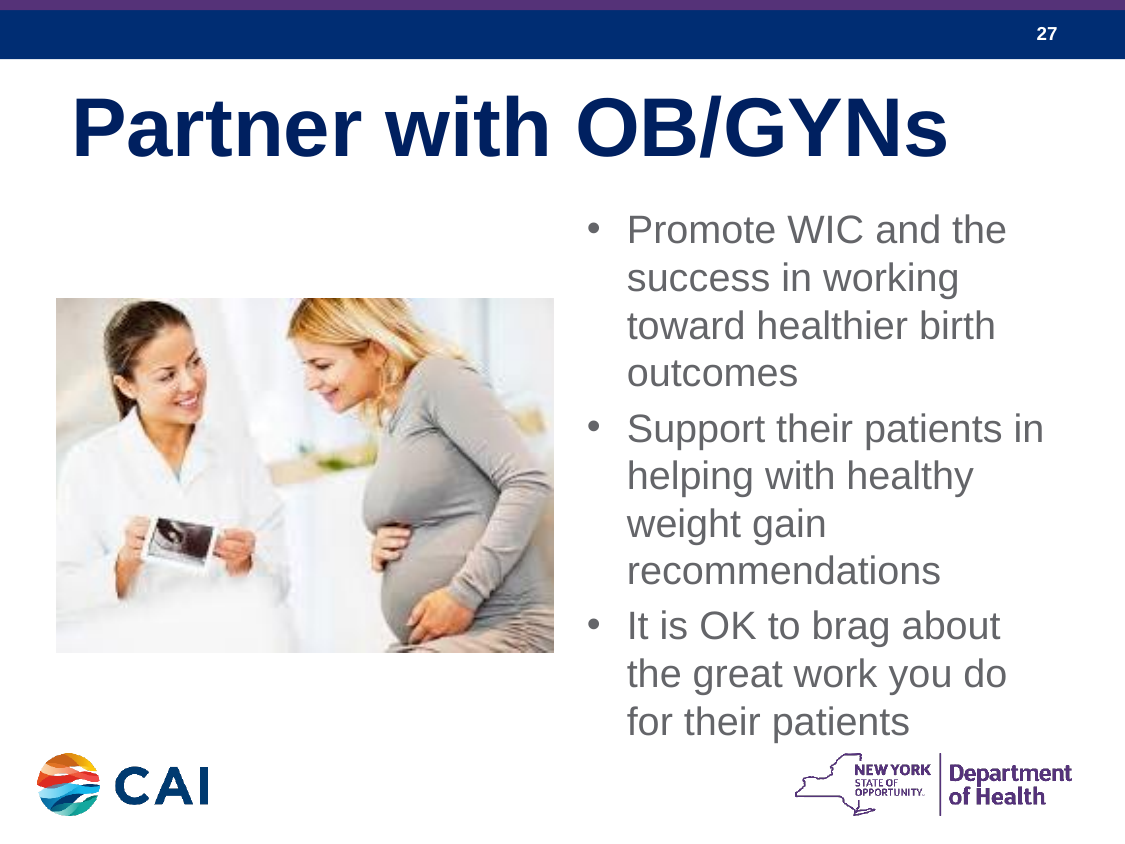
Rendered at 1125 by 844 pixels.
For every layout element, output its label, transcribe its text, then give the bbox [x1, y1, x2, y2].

title Partner with OB/GYNs [56, 72, 1069, 175]
picture [37, 753, 208, 816]
picture [795, 753, 1072, 816]
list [55, 196, 554, 754]
list Promote WIC and the success in working toward healthier birth outcomes Support their patients in helping with healthy weight gain recommendations It is OK to brag about the great work you do for their patients [571, 196, 1069, 754]
